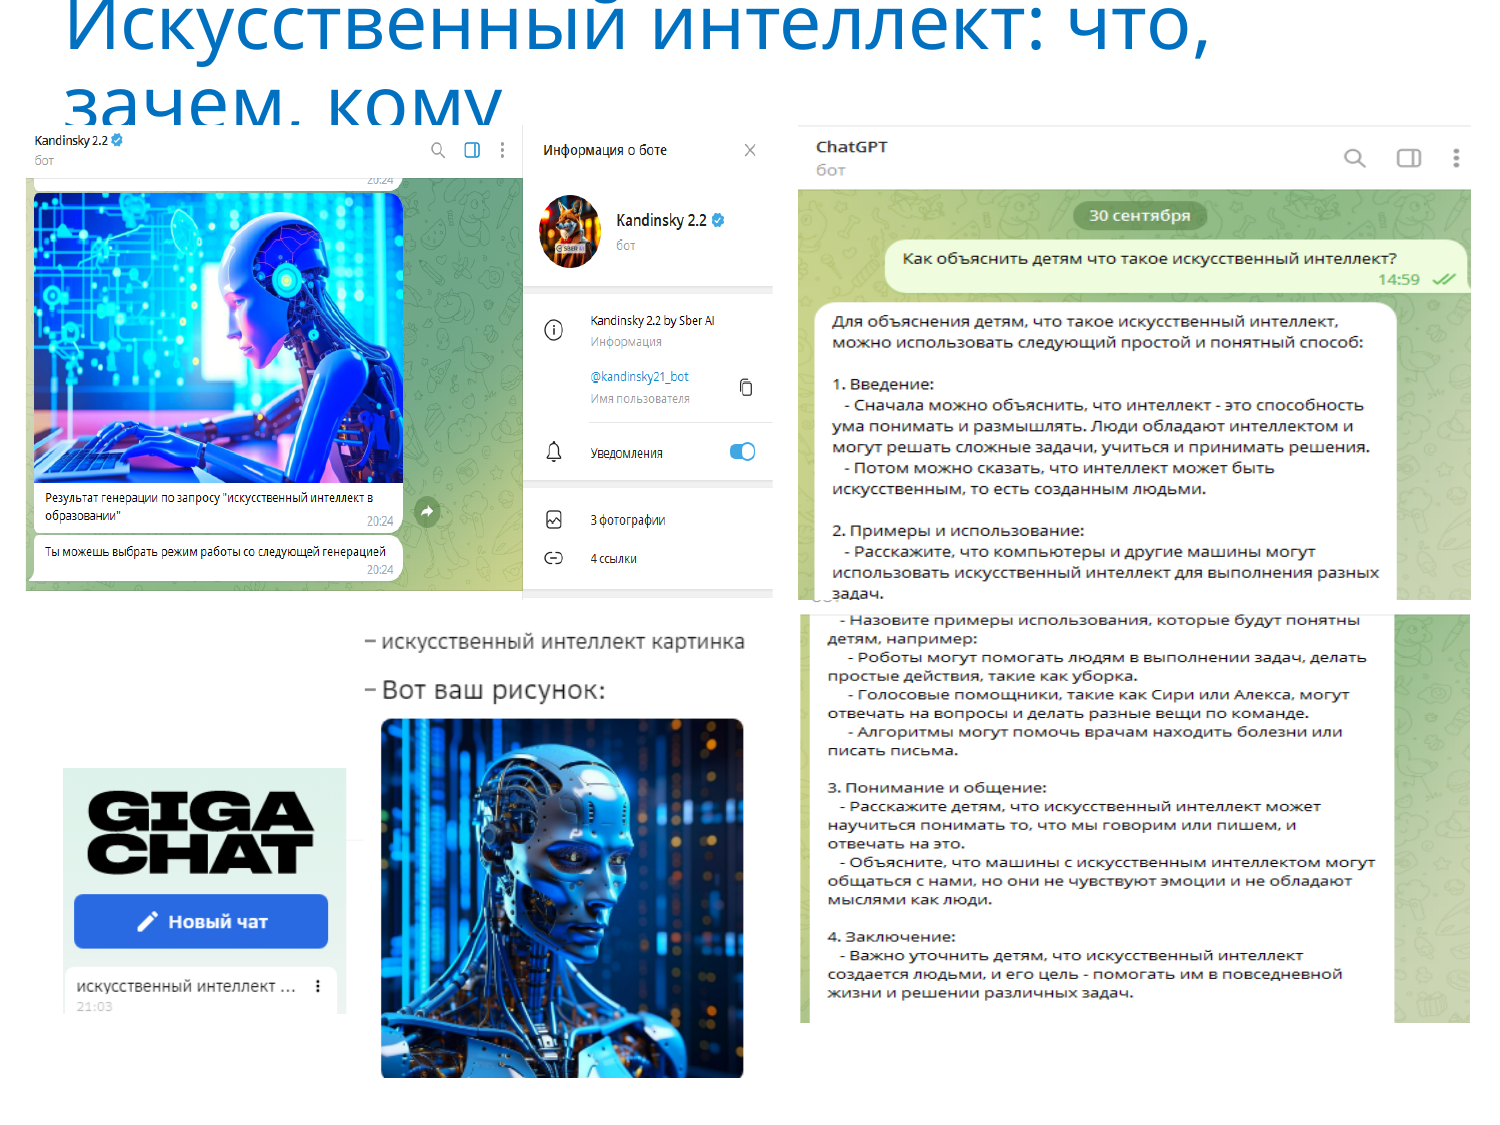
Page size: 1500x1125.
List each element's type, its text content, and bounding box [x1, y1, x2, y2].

picture [798, 124, 1471, 1023]
title Искусственный интеллект: что, зачем, кому [48, 0, 1452, 175]
picture [62, 613, 773, 1078]
picture [25, 124, 773, 600]
